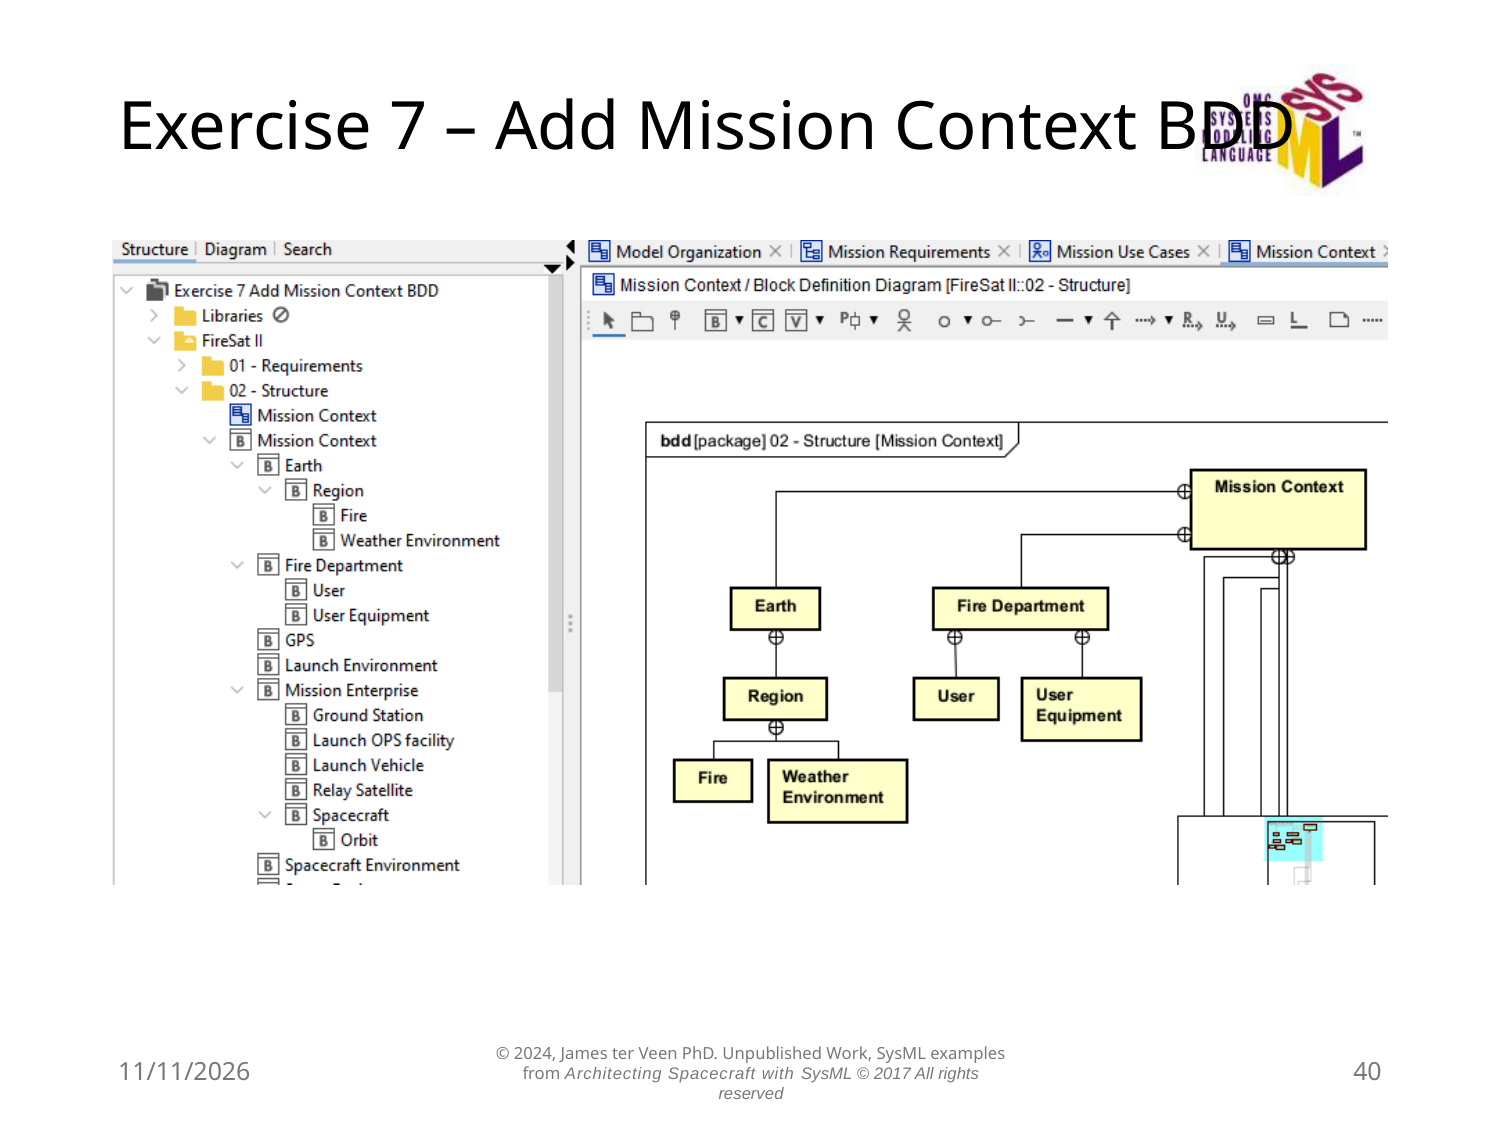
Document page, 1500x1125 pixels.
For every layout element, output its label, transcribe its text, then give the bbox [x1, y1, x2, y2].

title Exercise 7 – Add Mission Context BDD [103, 59, 1397, 197]
picture [111, 240, 1388, 885]
footer © 2024, James ter Veen PhD. Unpublished Work, SysML examples from Architecting Spacecraft with SysML © 2017 All rights reserved [474, 1042, 1028, 1103]
slide_number 40 [1059, 1042, 1397, 1103]
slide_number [103, 1042, 441, 1103]
